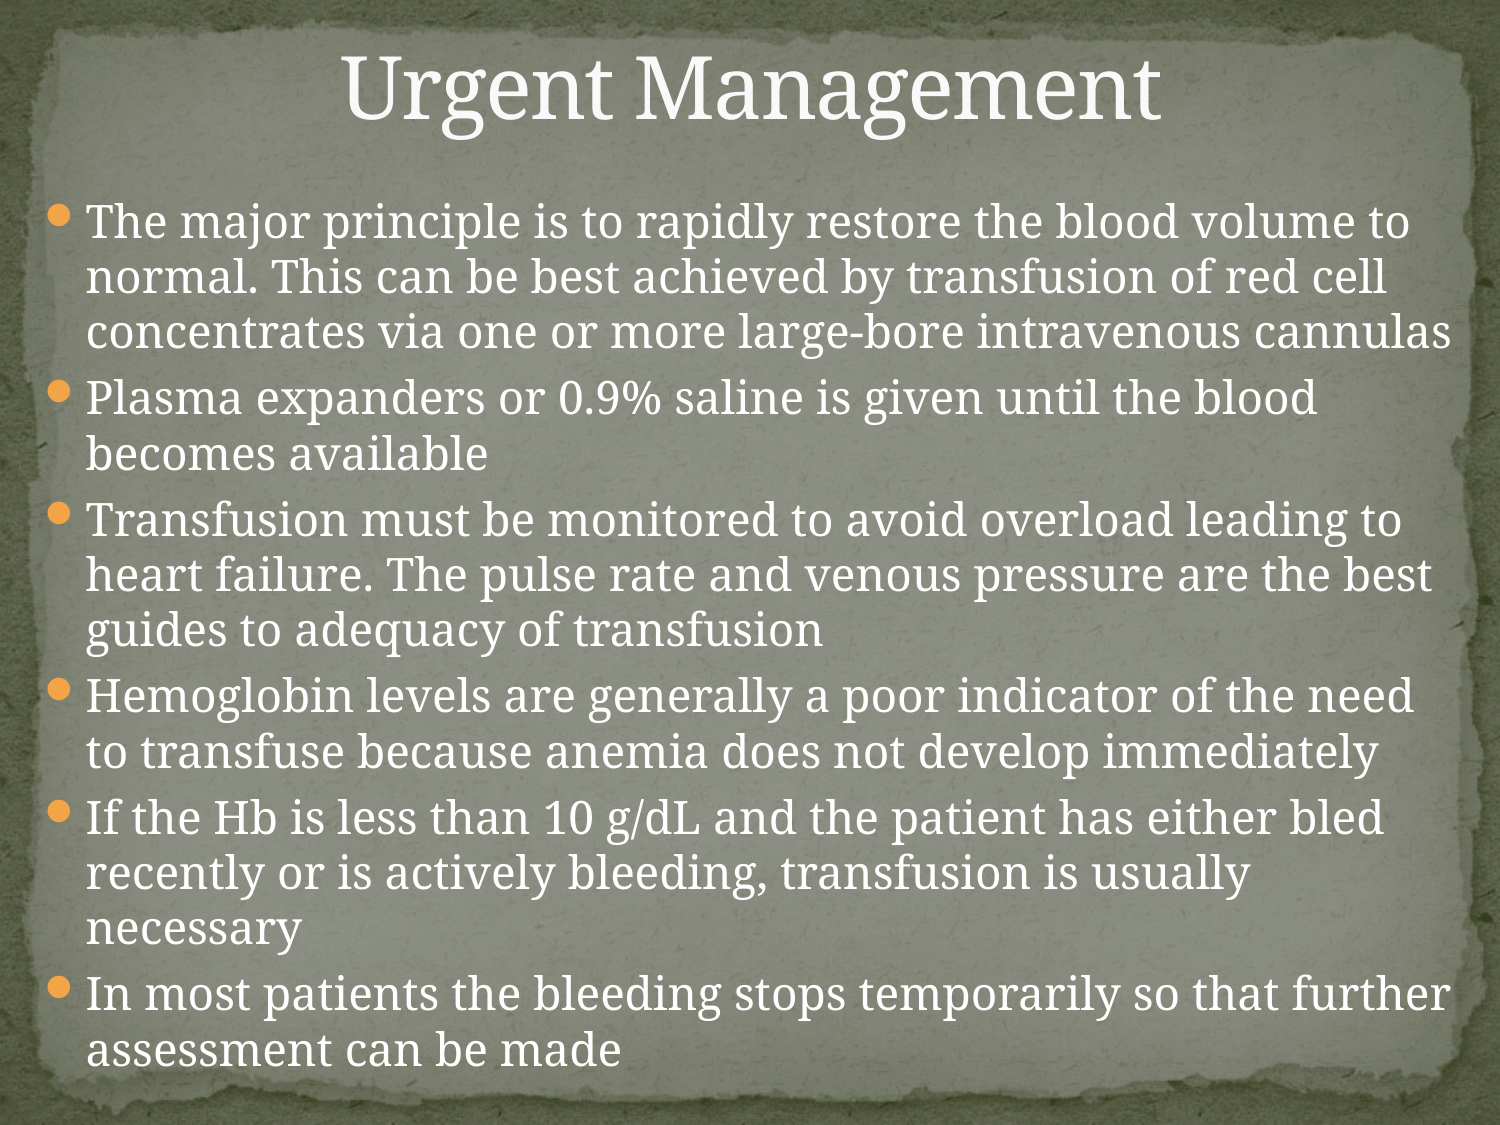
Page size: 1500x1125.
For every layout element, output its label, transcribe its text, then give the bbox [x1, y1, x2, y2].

title Urgent Management [76, 19, 1427, 145]
list The major principle is to rapidly restore the blood volume to normal. This can be best achieved by transfusion of red cell concentrates via one or more large-bore intravenous cannulas Plasma expanders or 0.9% saline is given until the blood becomes available Transfusion must be monitored to avoid overload leading to heart failure. The pulse rate and venous pressure are the best guides to adequacy of transfusion Hemoglobin levels are generally a poor indicator of the need to transfuse because anemia does not develop immediately If the Hb is less than 10 g/dL and the patient has either bled recently or is actively bleeding, transfusion is usually necessary In most patients the bleeding stops temporarily so that further assessment can be made [29, 184, 1471, 1106]
